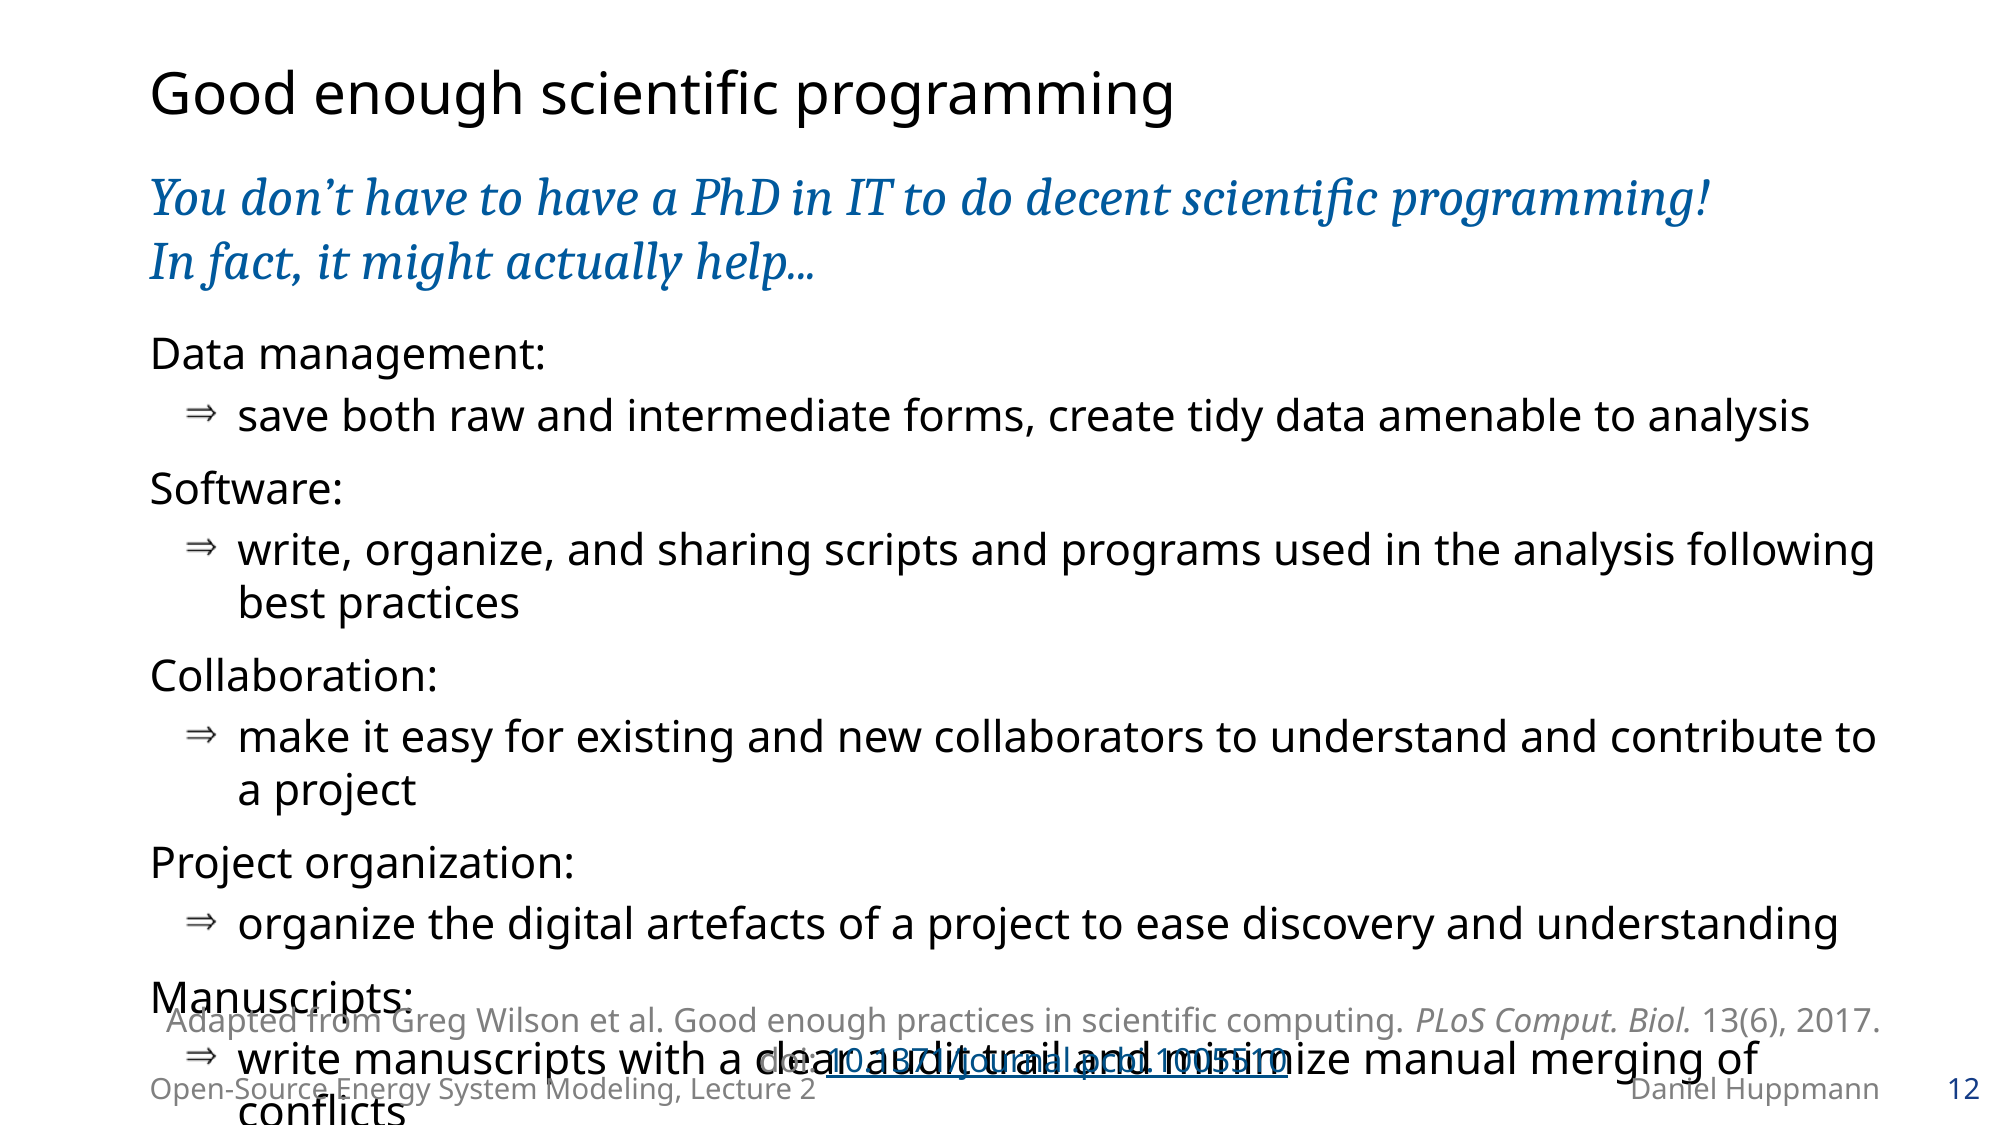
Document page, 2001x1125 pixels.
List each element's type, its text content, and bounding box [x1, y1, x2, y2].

list Data management: save both raw and intermediate forms, create tidy data amenable to analysis Software: write, organize, and sharing scripts and programs used in the analysis following best practices Collaboration: make it easy for existing and new collaborators to understand and contribute to a project Project organization: organize the digital artefacts of a project to ease discovery and understanding Manuscripts: write manuscripts with a clear audit trail and minimize manual merging of conflicts [149, 326, 1898, 999]
picture [180, 532, 222, 564]
footer Open-Source Energy System Modeling, Lecture 2 [149, 1070, 1190, 1124]
list You don’t have to have a PhD in IT to do decent scientific programming! In fact, it might actually help... [149, 160, 1898, 297]
title Good enough scientific programming [149, 55, 1900, 138]
slide_number 12 [1899, 1070, 1981, 1124]
picture [180, 398, 222, 430]
slide_number Daniel Huppmann [1218, 1070, 1881, 1124]
picture [180, 907, 222, 938]
list Adapted from Greg Wilson et al. Good enough practices in scientific computing. PLoS Comput. Biol. 13(6), 2017. doi: 10.1371/journal.pcbi.1005510 [149, 999, 1898, 1048]
picture [180, 720, 222, 751]
picture [180, 1048, 222, 1070]
